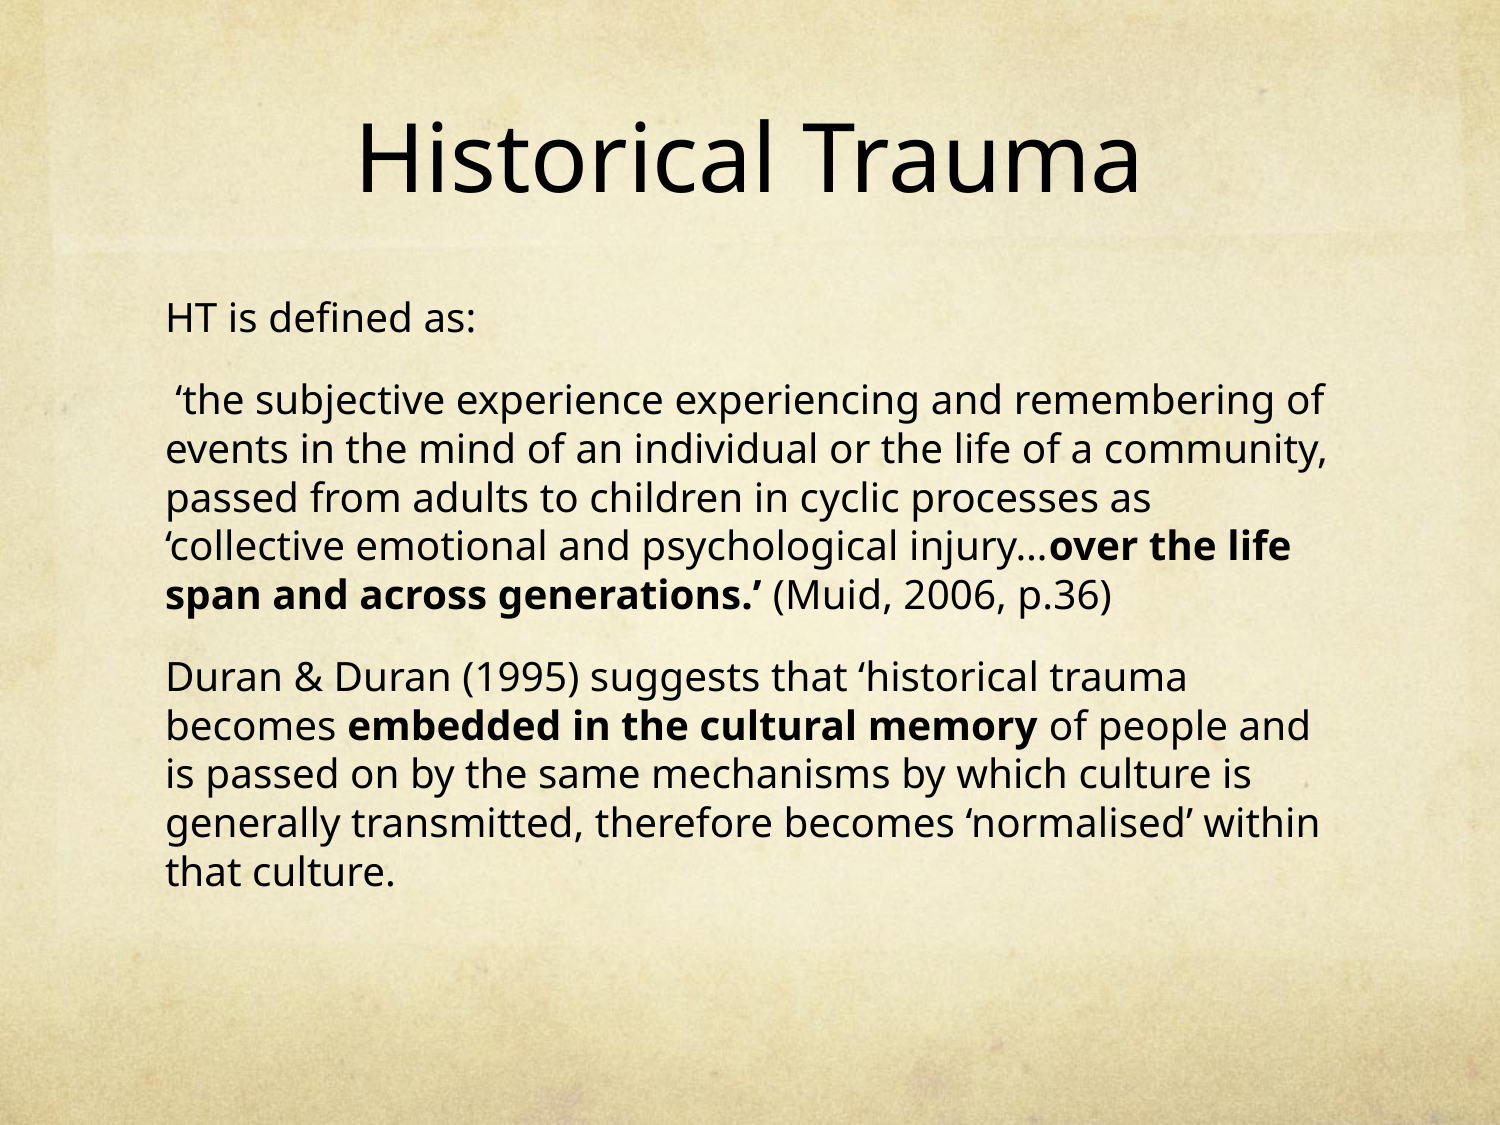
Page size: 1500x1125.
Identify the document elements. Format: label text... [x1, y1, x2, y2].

title Historical Trauma [150, 82, 1350, 225]
picture [0, 0, 1500, 1125]
list HT is defined as: ‘the subjective experience experiencing and remembering of events in the mind of an individual or the life of a community, passed from adults to children in cyclic processes as ‘collective emotional and psychological injury…over the life span and across generations.’ (Muid, 2006, p.36) Duran & Duran (1995) suggests that ‘historical trauma becomes embedded in the cultural memory of people and is passed on by the same mechanisms by which culture is generally transmitted, therefore becomes ‘normalised’ within that culture. [150, 284, 1350, 950]
